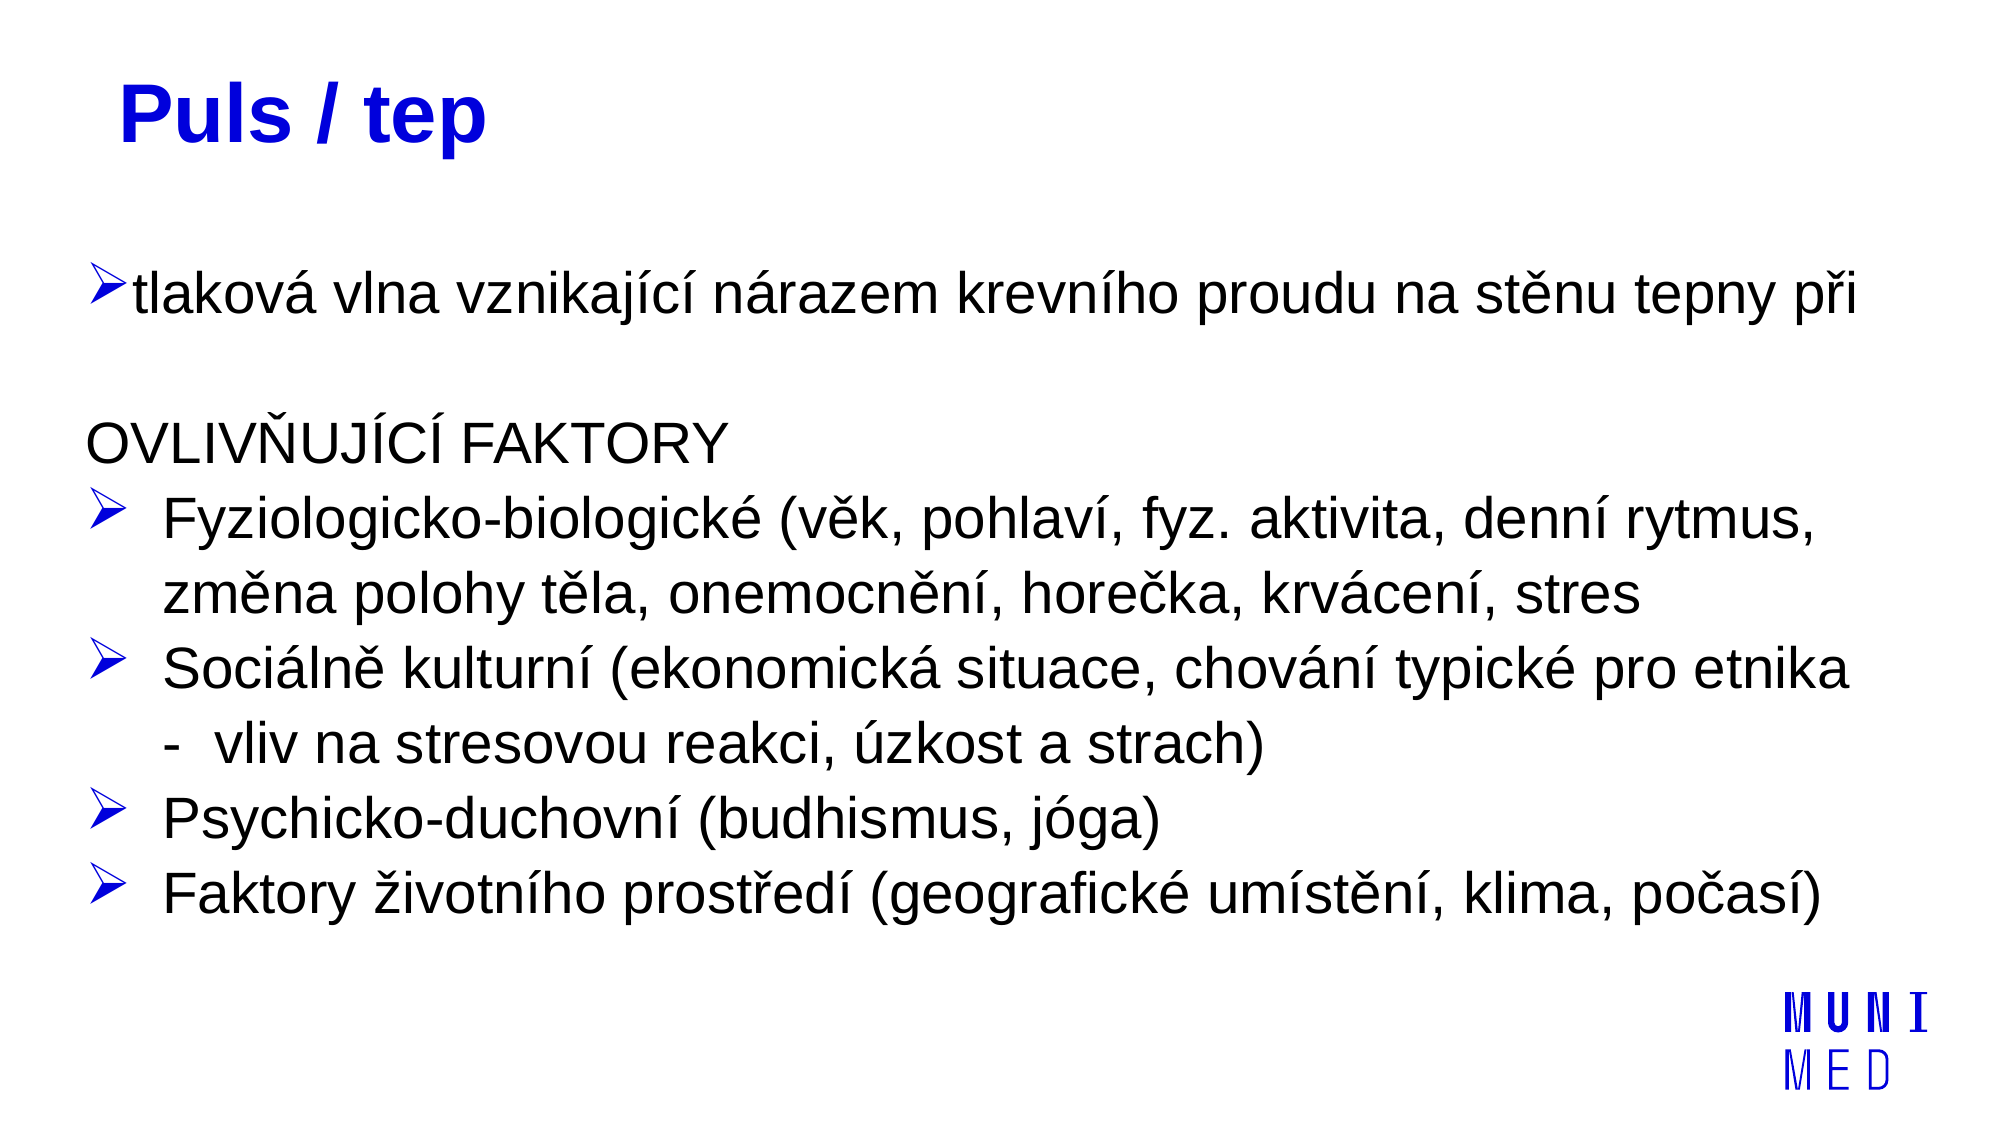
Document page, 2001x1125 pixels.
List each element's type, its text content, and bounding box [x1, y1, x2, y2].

list tlaková vlna vznikající nárazem krevního proudu na stěnu tepny při OVLIVŇUJÍCÍ FAKTORY Fyziologicko-biologické (věk, pohlaví, fyz. aktivita, denní rytmus, změna polohy těla, onemocnění, horečka, krvácení, stres Sociálně kulturní (ekonomická situace, chování typické pro etnika - vliv na stresovou reakci, úzkost a strach) Psychicko-duchovní (budhismus, jóga) Faktory životního prostředí (geografické umístění, klima, počasí) [73, 250, 1883, 930]
title Puls / tep [118, 76, 1883, 151]
